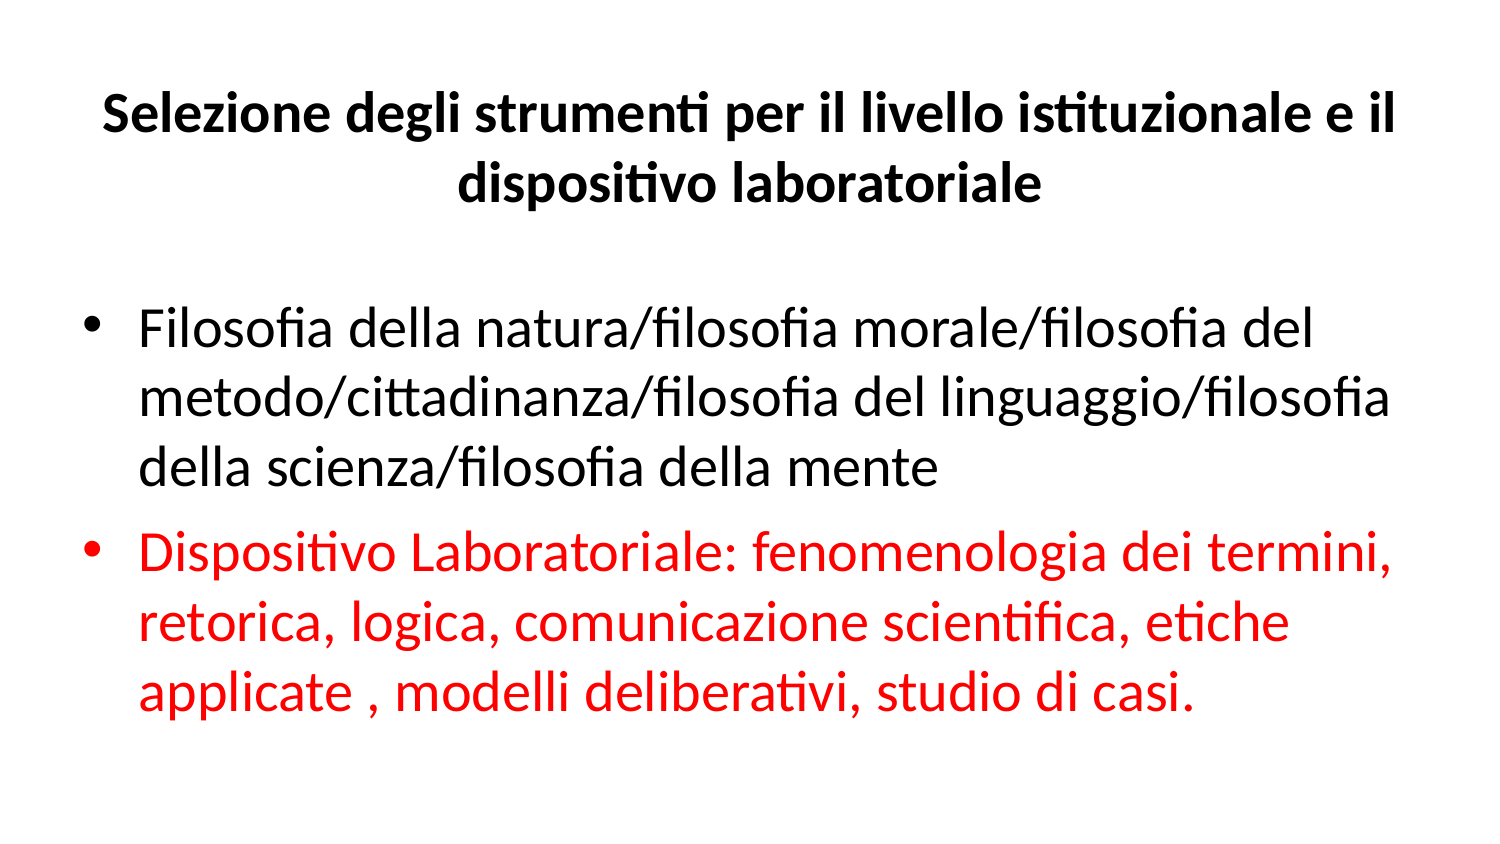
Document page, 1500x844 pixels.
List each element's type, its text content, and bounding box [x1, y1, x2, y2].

list Filosofia della natura/filosofia morale/filosofia del metodo/cittadinanza/filosofia del linguaggio/filosofia della scienza/filosofia della mente Dispositivo Laboratoriale: fenomenologia dei termini, retorica, logica, comunicazione scientifica, etiche applicate , modelli deliberativi, studio di casi. [74, 196, 1426, 755]
title Selezione degli strumenti per il livello istituzionale e il dispositivo laboratoriale [74, 33, 1426, 175]
